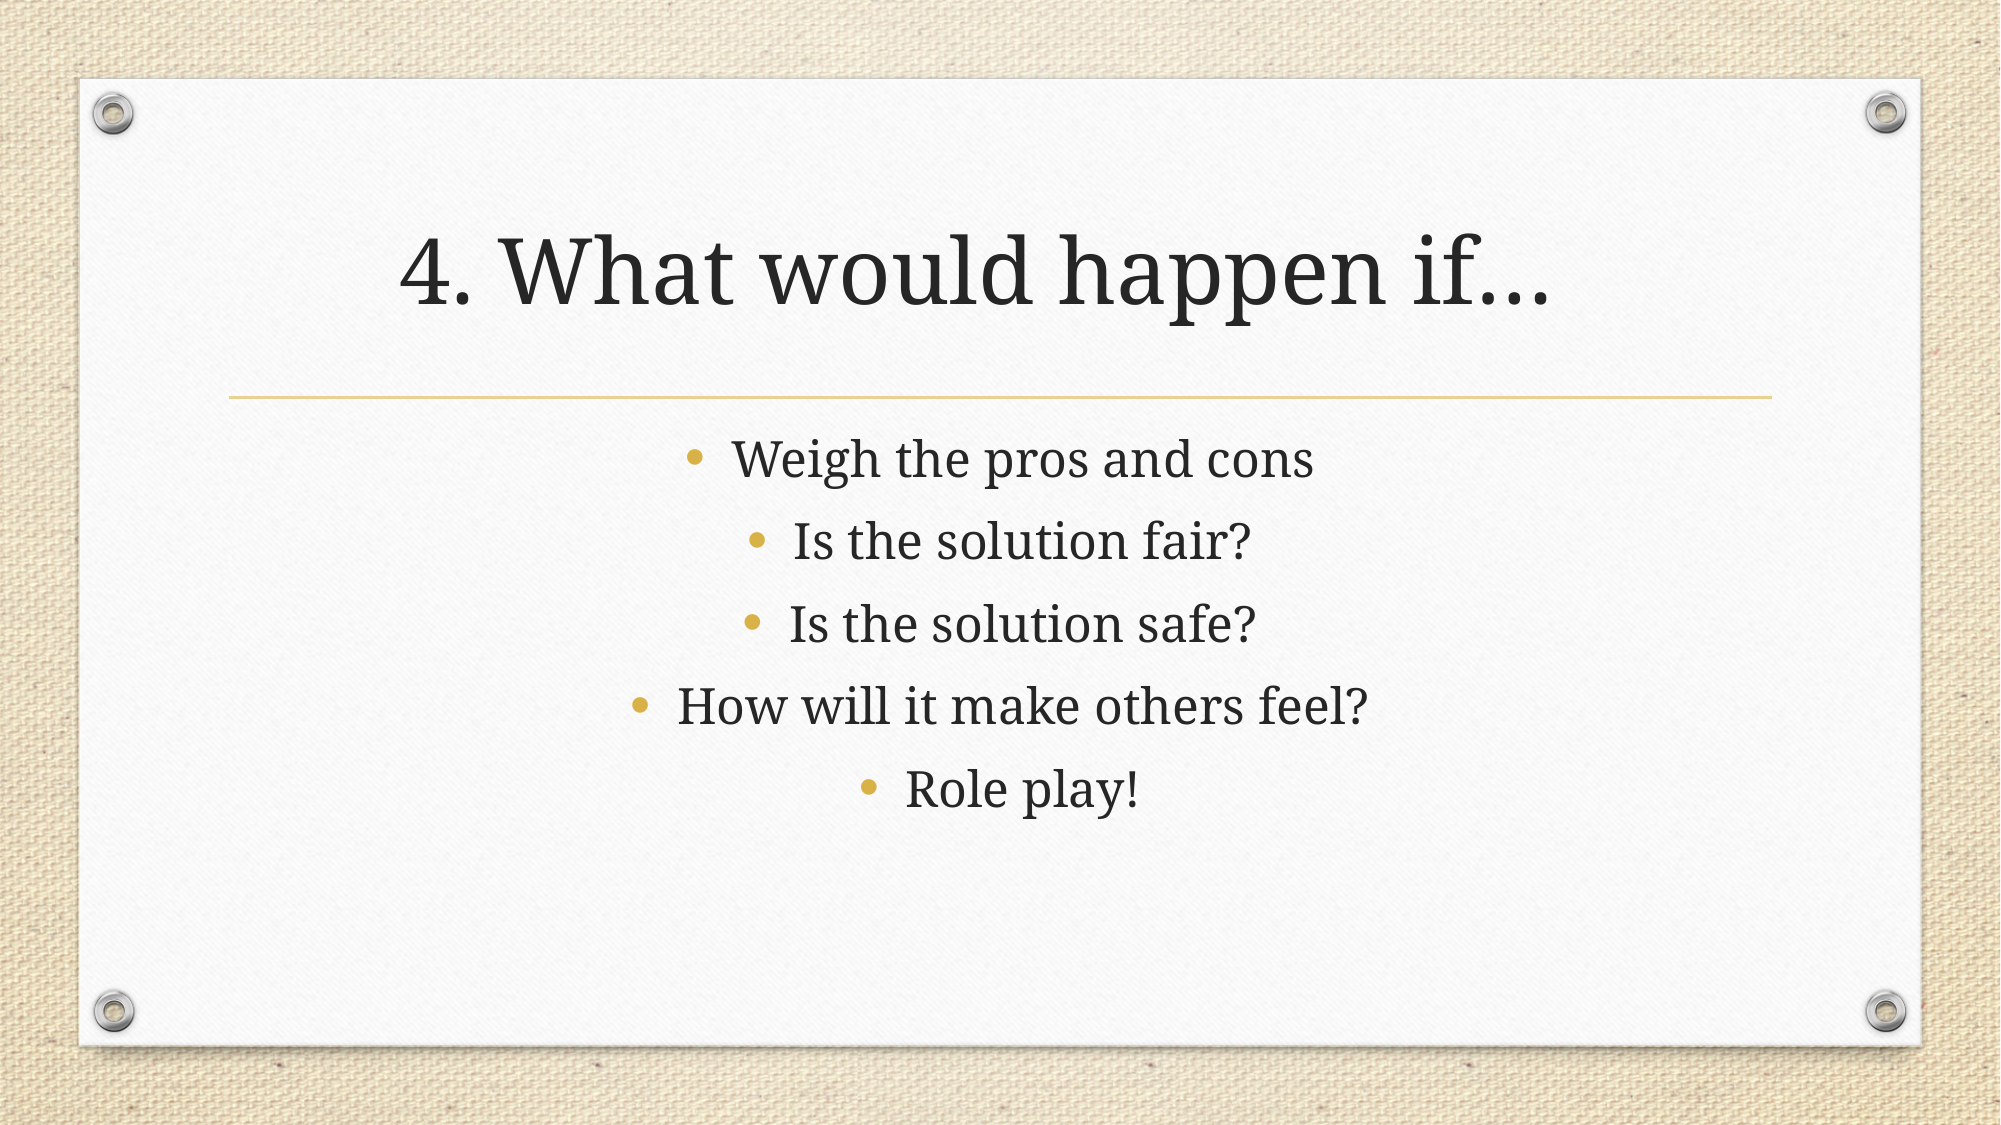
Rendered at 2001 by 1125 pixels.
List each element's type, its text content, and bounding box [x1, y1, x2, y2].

picture [0, 0, 2001, 1125]
title 4. What would happen if… [212, 161, 1788, 375]
list Weigh the pros and cons Is the solution fair? Is the solution safe? How will it make others feel? Role play! [212, 419, 1788, 964]
